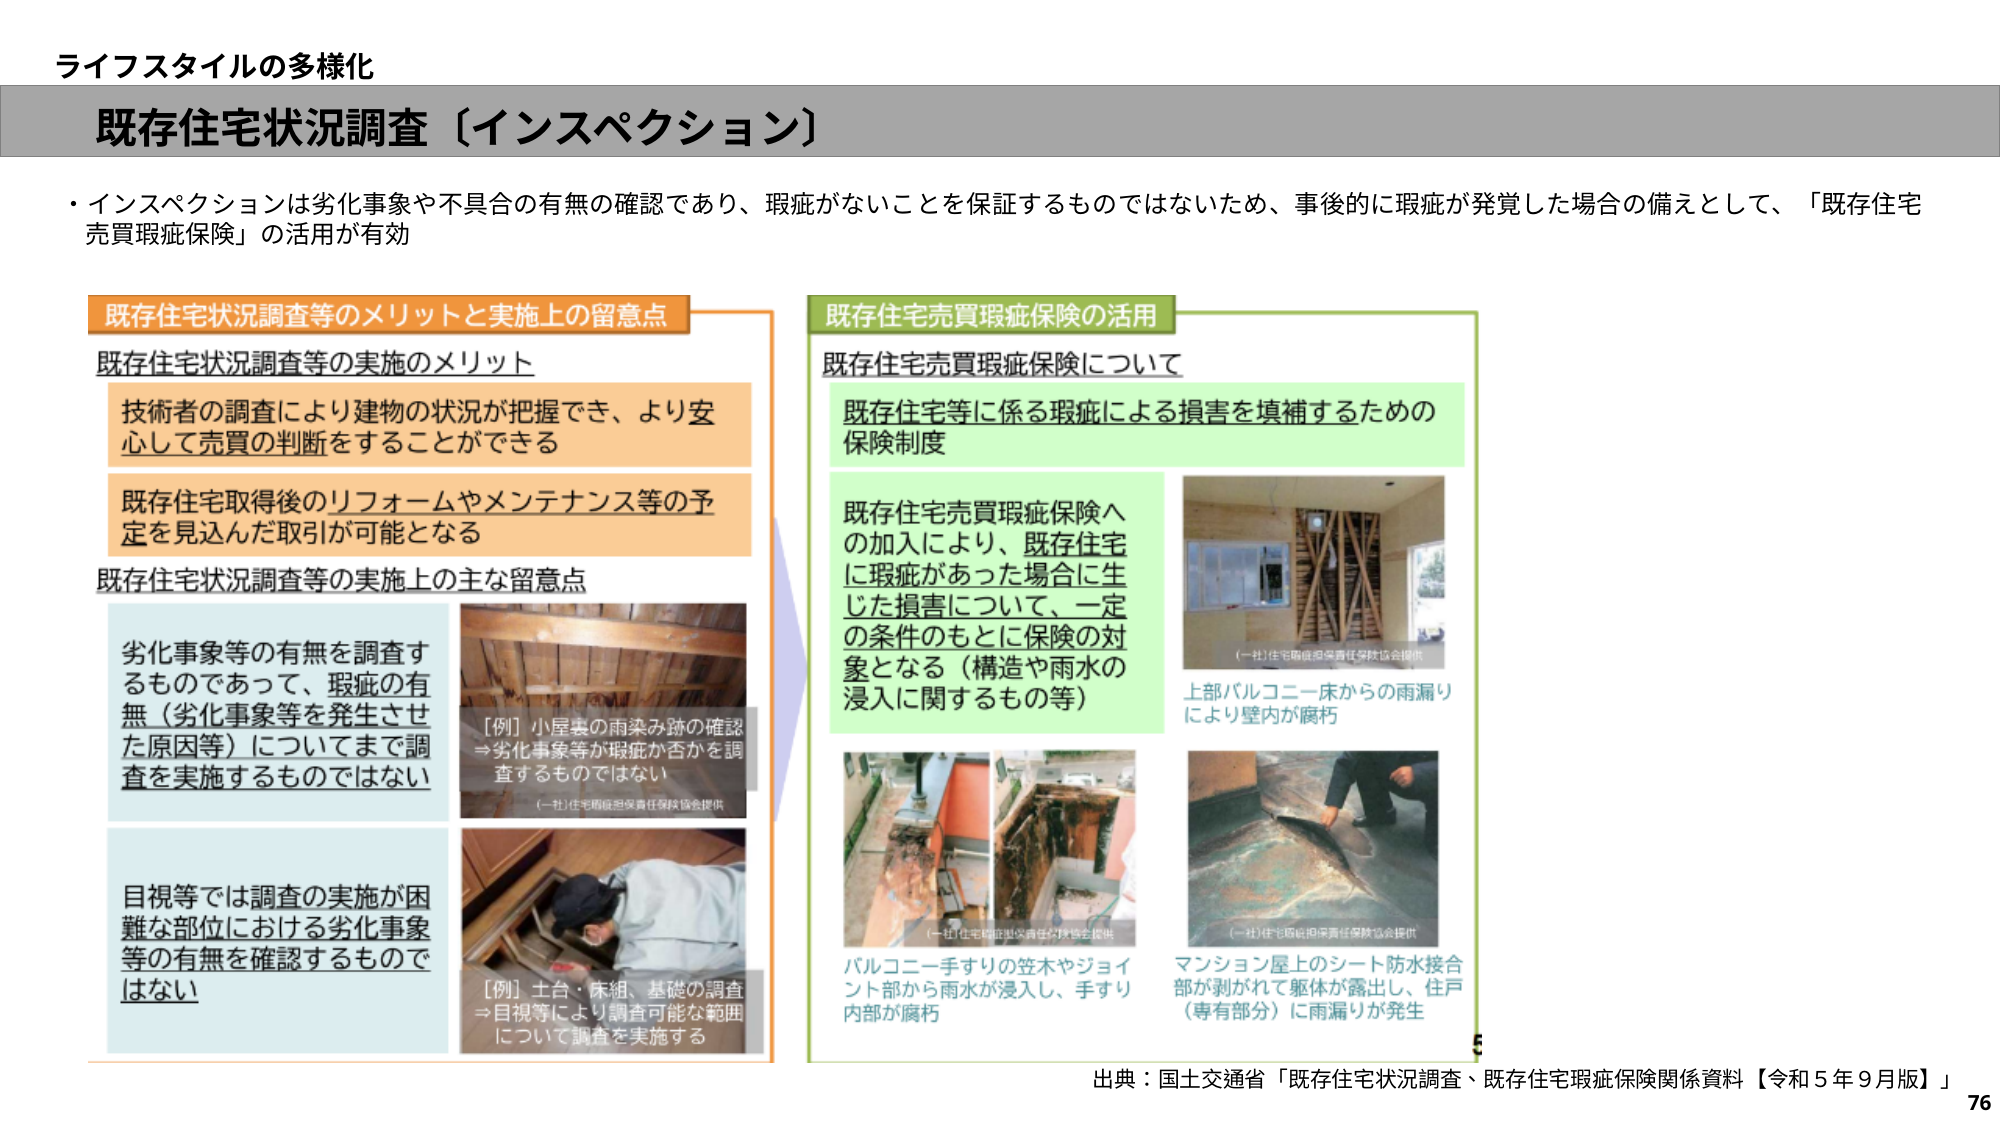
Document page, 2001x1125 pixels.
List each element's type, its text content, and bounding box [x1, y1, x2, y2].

text_box ・インスペクションは劣化事象や不具合の有無の確認であり、瑕疵がないことを保証するものではないため、事後的に瑕疵が発覚した場合の備えとして、「既存住宅売買瑕疵保険」の活用が有効 [47, 177, 1937, 249]
text_box 出典：国土交通省「既存住宅状況調査、既存住宅瑕疵保険関係資料【令和５年９月版】」 [193, 1054, 1978, 1093]
picture [88, 295, 1482, 1063]
slide_number 76 [1935, 1082, 1992, 1125]
text_box ライフスタイルの多様化 [53, 47, 1138, 83]
text_box 既存住宅状況調査〔インスペクション〕 [52, 94, 1533, 149]
text_box [0, 85, 2000, 157]
